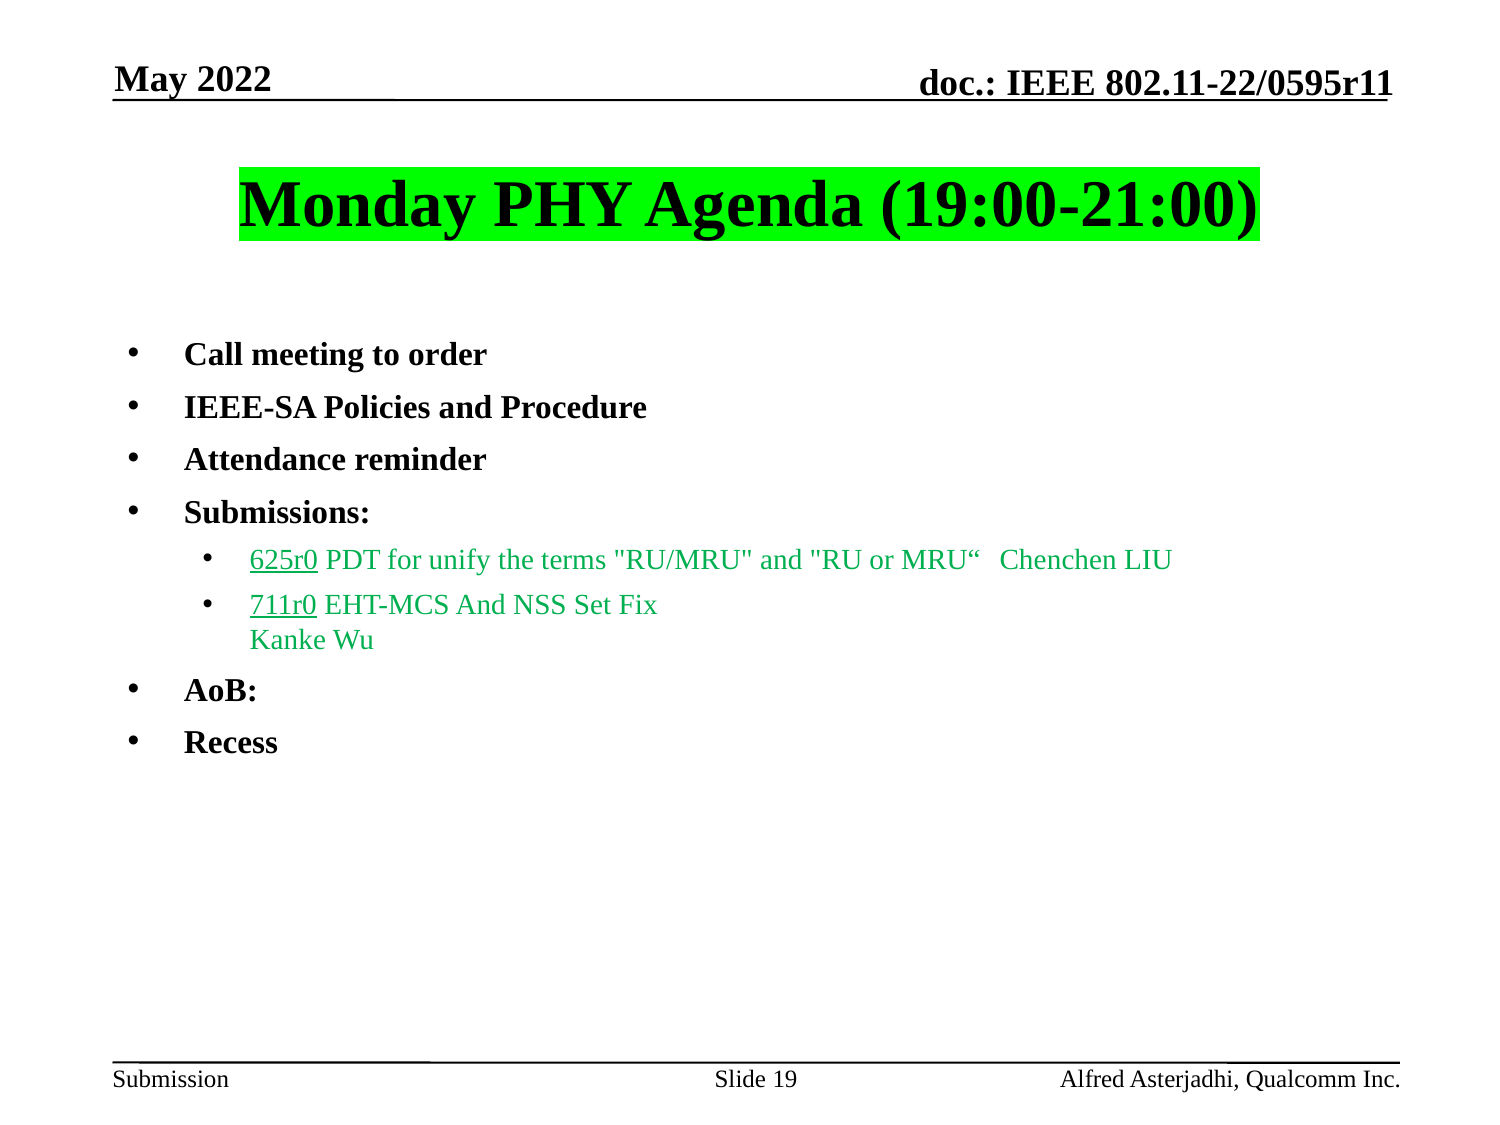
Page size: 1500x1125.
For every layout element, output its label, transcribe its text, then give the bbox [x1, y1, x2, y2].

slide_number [114, 54, 423, 100]
footer Alfred Asterjadhi, Qualcomm Inc. [878, 1061, 1402, 1093]
title Monday PHY Agenda (19:00-21:00) [112, 112, 1388, 288]
list Call meeting to order IEEE-SA Policies and Procedure Attendance reminder Submissions: 625r0 PDT for unify the terms "RU/MRU" and "RU or MRU“ Chenchen LIU 711r0 EHT-MCS And NSS Set Fix Kanke Wu AoB: Recess [112, 324, 1388, 1093]
slide_number Slide 19 [712, 1061, 800, 1123]
